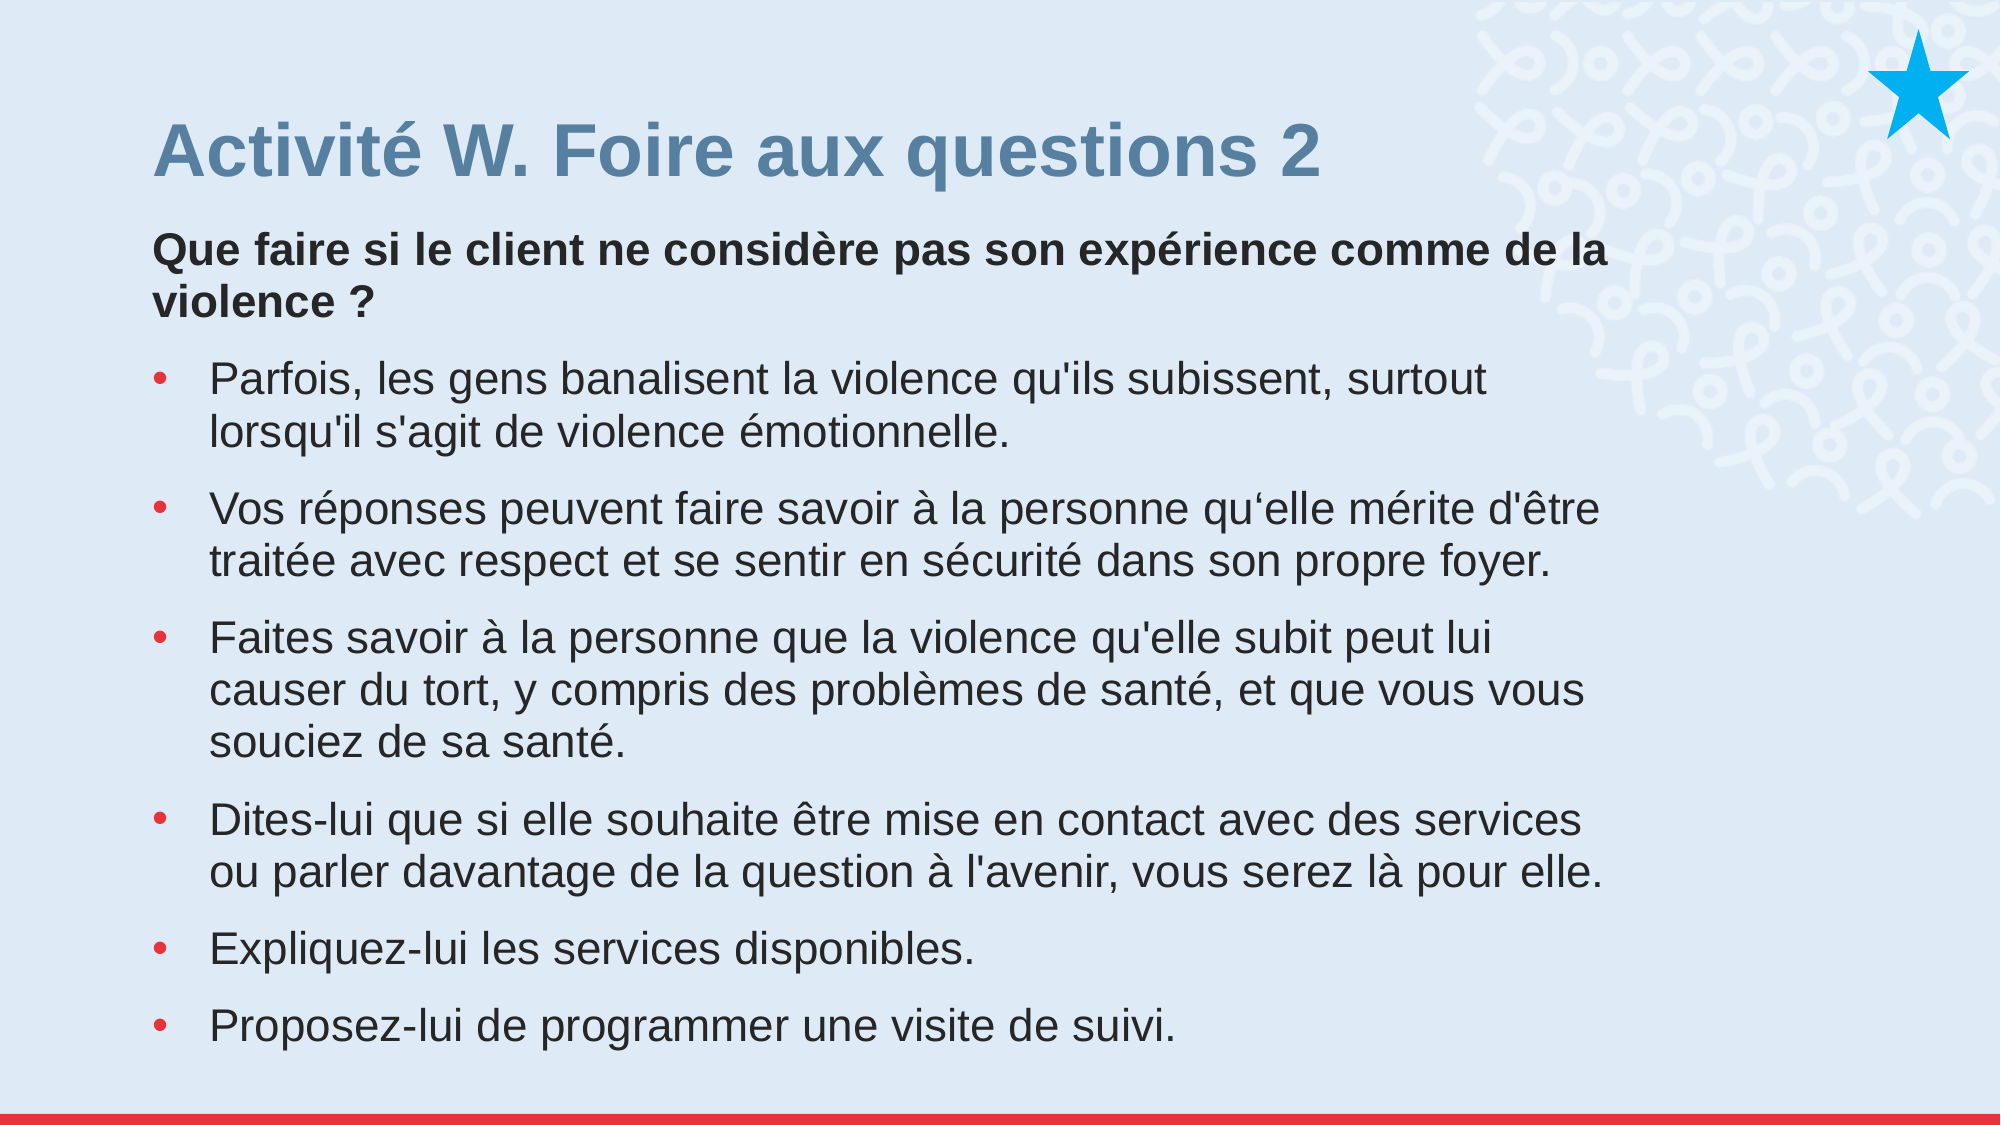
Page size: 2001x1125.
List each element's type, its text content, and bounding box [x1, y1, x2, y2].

list Que faire si le client ne considère pas son expérience comme de la violence ? Parfois, les gens banalisent la violence qu'ils subissent, surtout lorsqu'il s'agit de violence émotionnelle. Vos réponses peuvent faire savoir à la personne qu‘elle mérite d'être traitée avec respect et se sentir en sécurité dans son propre foyer. Faites savoir à la personne que la violence qu'elle subit peut lui causer du tort, y compris des problèmes de santé, et que vous vous souciez de sa santé. Dites-lui que si elle souhaite être mise en contact avec des services ou parler davantage de la question à l'avenir, vous serez là pour elle. Expliquez-lui les services disponibles. Proposez-lui de programmer une visite de suivi. [137, 216, 1626, 1073]
title Activité W. Foire aux questions 2 [137, 68, 1539, 200]
text_box [1868, 28, 1970, 140]
table_cell Services juridiques [1457, 2, 2000, 587]
